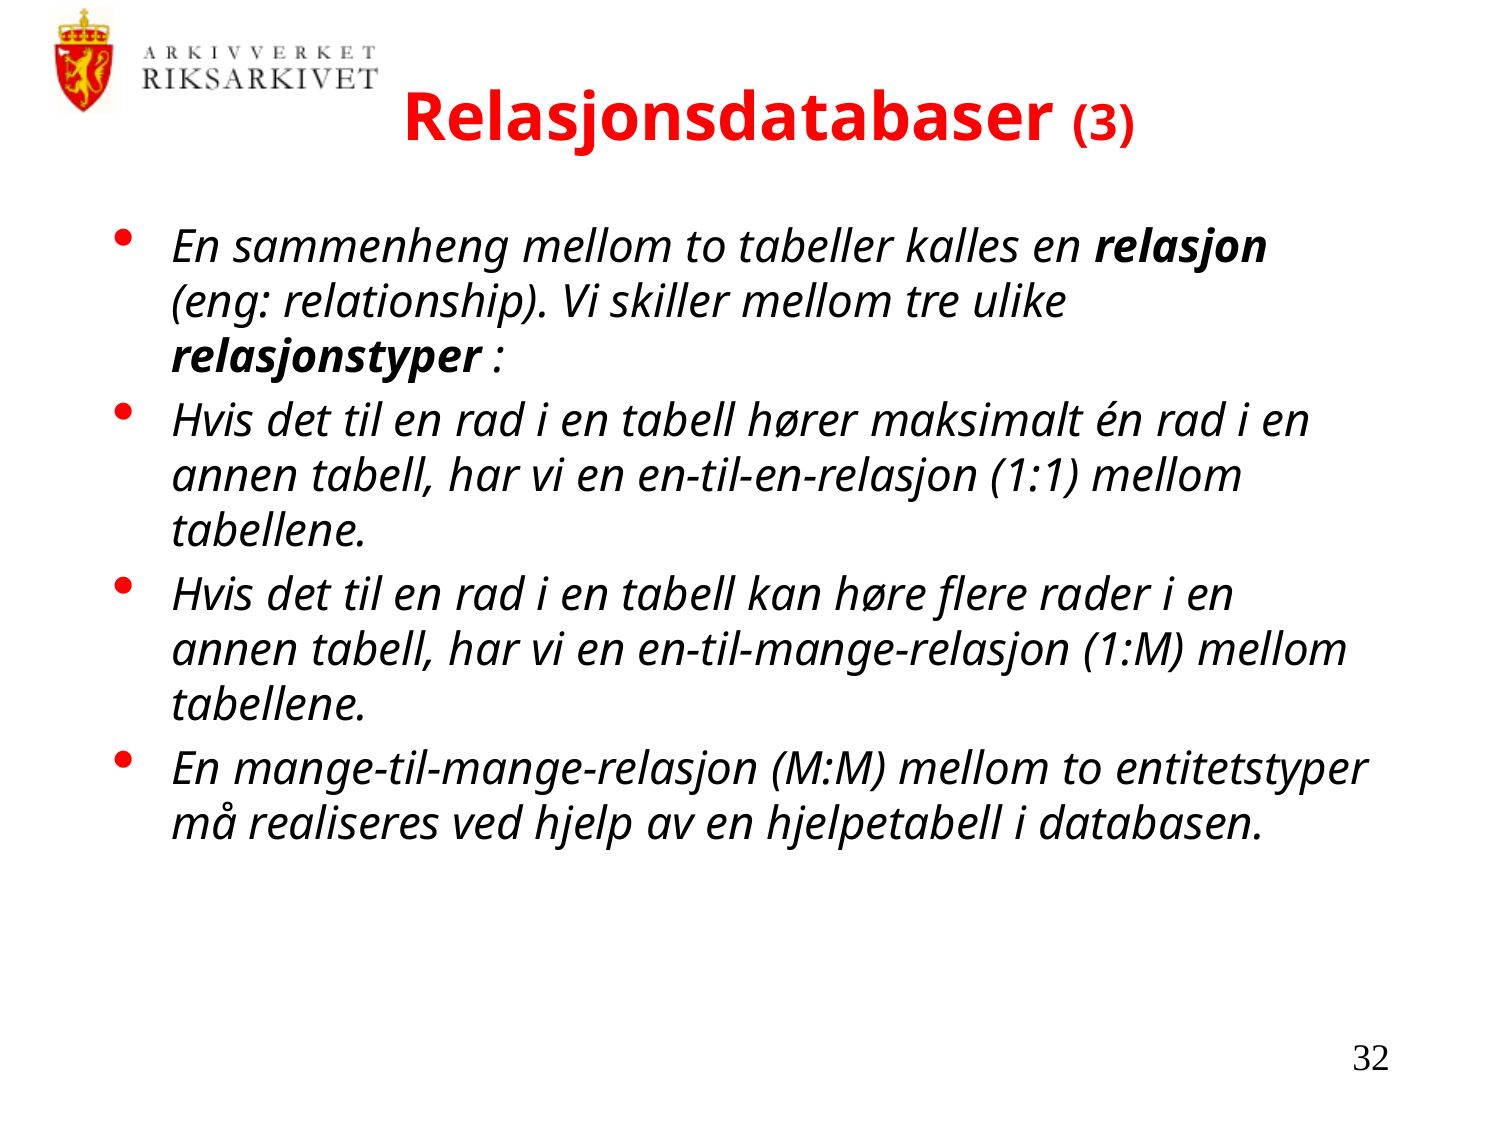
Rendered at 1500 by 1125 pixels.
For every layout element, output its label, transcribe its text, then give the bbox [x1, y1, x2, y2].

title Relasjonsdatabaser (3) [111, 72, 1426, 162]
picture [37, 0, 408, 122]
list En sammenheng mellom to tabeller kalles en relasjon (eng: relationship). Vi skiller mellom tre ulike relasjonstyper : Hvis det til en rad i en tabell hører maksimalt én rad i en annen tabell, har vi en en-til-en-relasjon (1:1) mellom tabellene. Hvis det til en rad i en tabell kan høre flere rader i en annen tabell, har vi en en-til-mange-relasjon (1:M) mellom tabellene. En mange-til-mange-relasjon (M:M) mellom to entitetstyper må realiseres ved hjelp av en hjelpetabell i databasen. [99, 208, 1388, 965]
